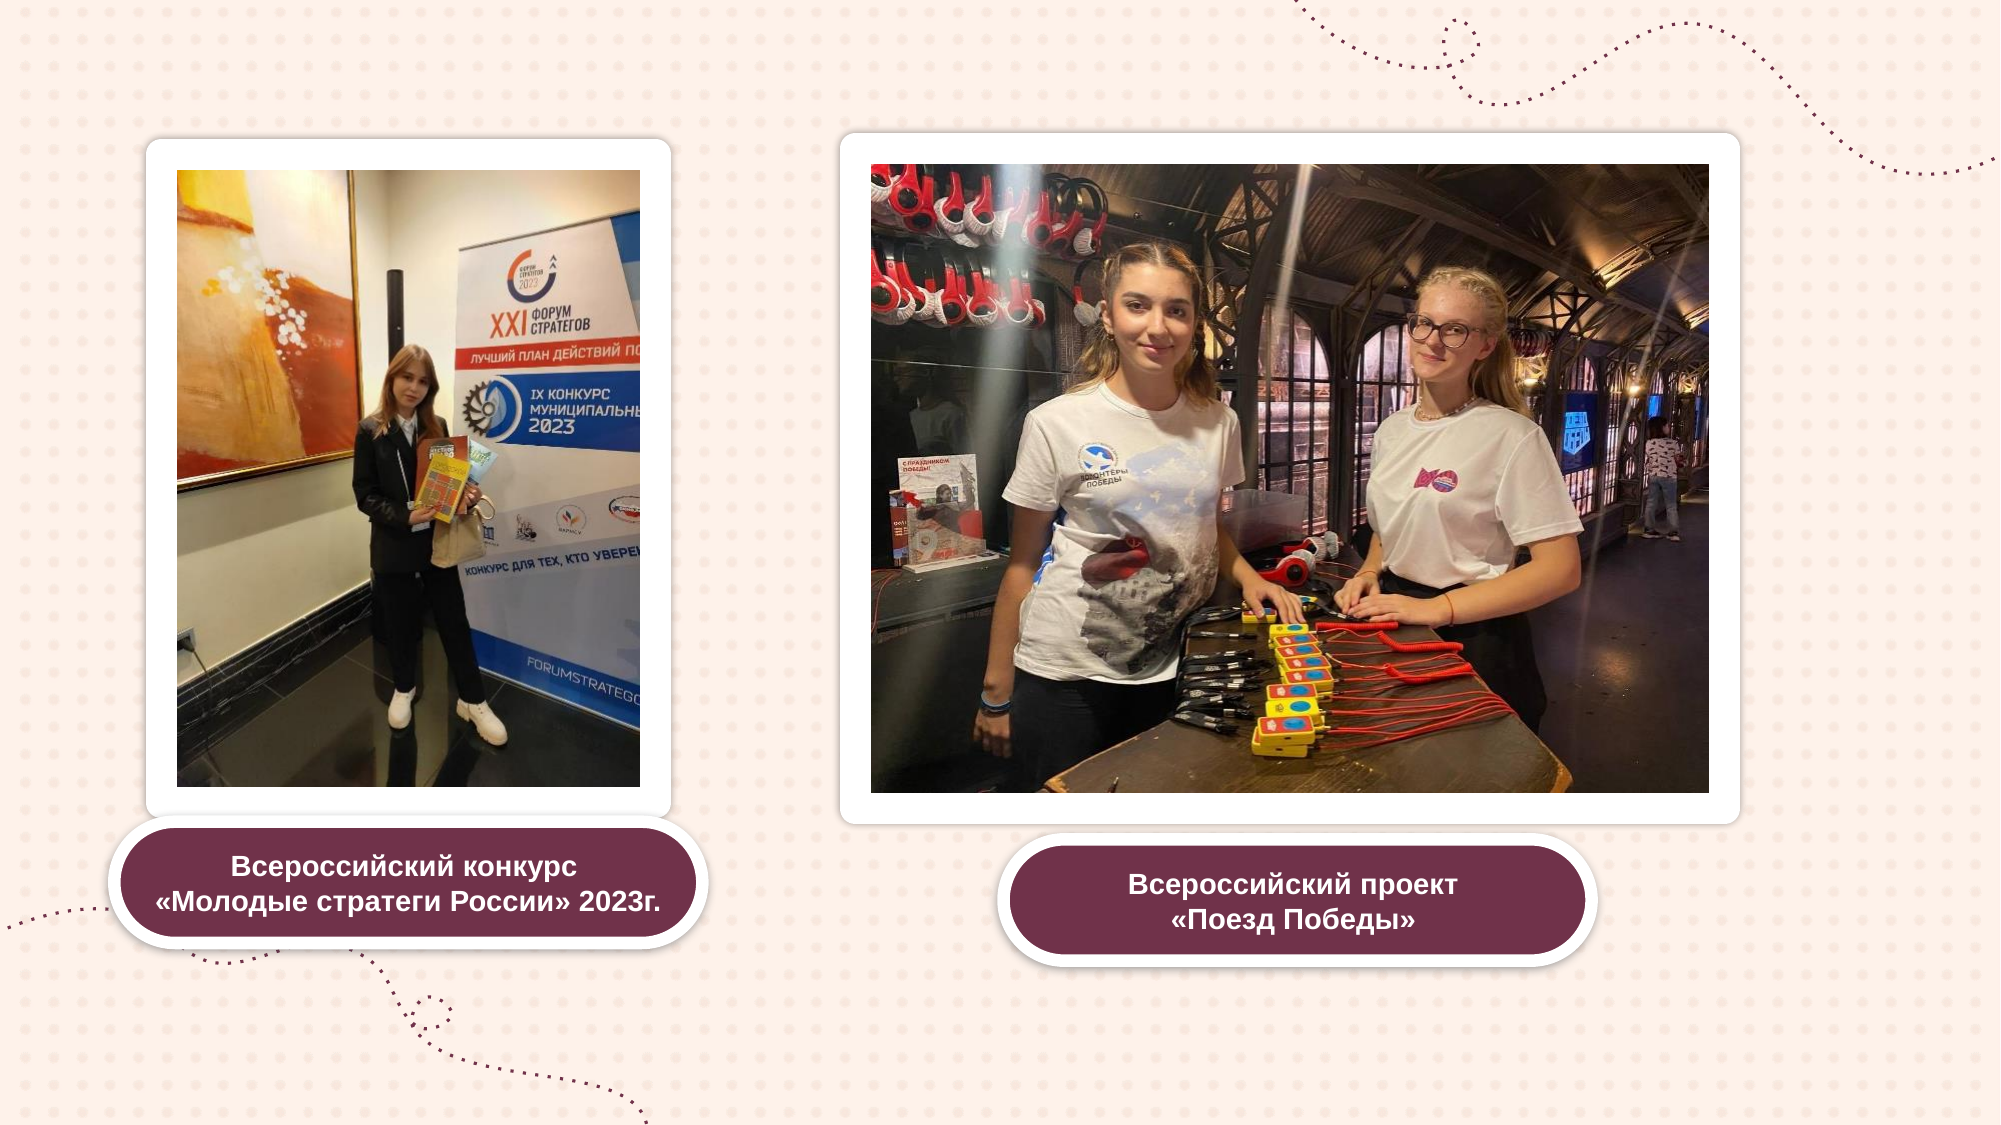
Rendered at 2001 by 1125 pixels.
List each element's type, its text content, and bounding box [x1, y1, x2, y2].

picture [0, 0, 2001, 1125]
text_box Всероссийский проект «Поезд Победы» [1003, 839, 1592, 961]
text_box Всероссийский конкурс «Молодые стратеги России» 2023г. [114, 821, 703, 943]
